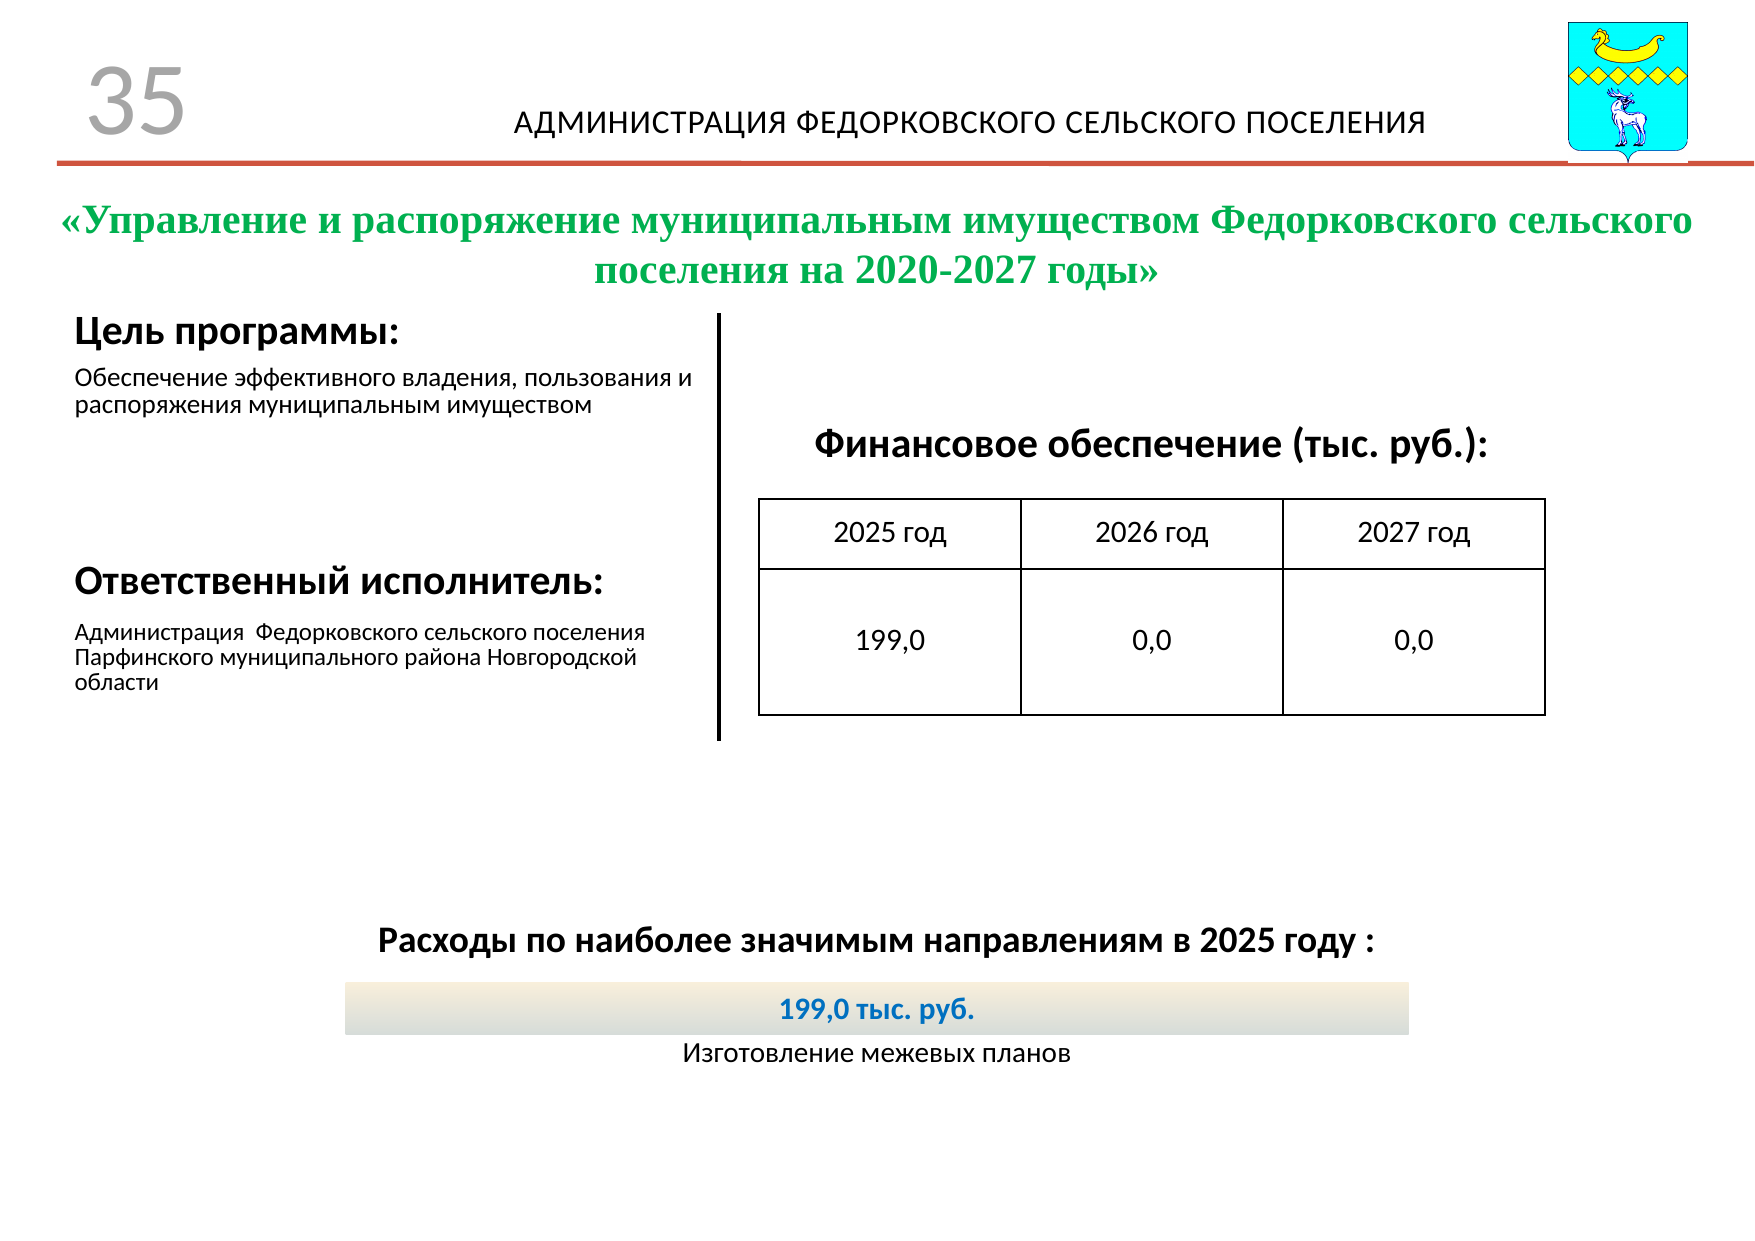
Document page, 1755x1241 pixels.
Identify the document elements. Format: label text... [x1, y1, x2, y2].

table_cell 199,0 [760, 570, 1020, 714]
table_cell 2025 год [760, 500, 1020, 568]
table_cell Изготовление межевых планов [346, 1034, 1409, 1136]
text_box «Управление и распоряжение муниципальным имуществом Федорковского сельского поселения на 2020-2027 годы» [0, 183, 1755, 290]
table_cell Администрация Федорковского сельского поселения Парфинского муниципального района Новгородской области [75, 621, 717, 741]
table_cell Обеспечение эффективного владения, пользования и распоряжения муниципальным имуществом [75, 366, 717, 521]
table_cell Ответственный исполнитель: [75, 521, 717, 621]
table_cell 0,0 [1284, 570, 1544, 714]
table_header 199,0 тыс. руб. [346, 983, 1409, 1034]
table_cell 2026 год [1022, 500, 1282, 568]
table_header Финансовое обеспечение (тыс. руб.): [759, 396, 1545, 498]
table_header Цель программы: [75, 313, 717, 366]
text_box Расходы по наиболее значимым направлениям в 2025 году : [116, 891, 1638, 983]
text_box АДМИНИСТРАЦИЯ ФЕДОРКОВСКОГО СЕЛЬСКОГО ПОСЕЛЕНИЯ [396, 92, 1546, 148]
table_cell 0,0 [1022, 570, 1282, 714]
picture [1568, 24, 1688, 164]
table_cell 2027 год [1284, 500, 1544, 568]
text_box 35 [69, 22, 205, 162]
